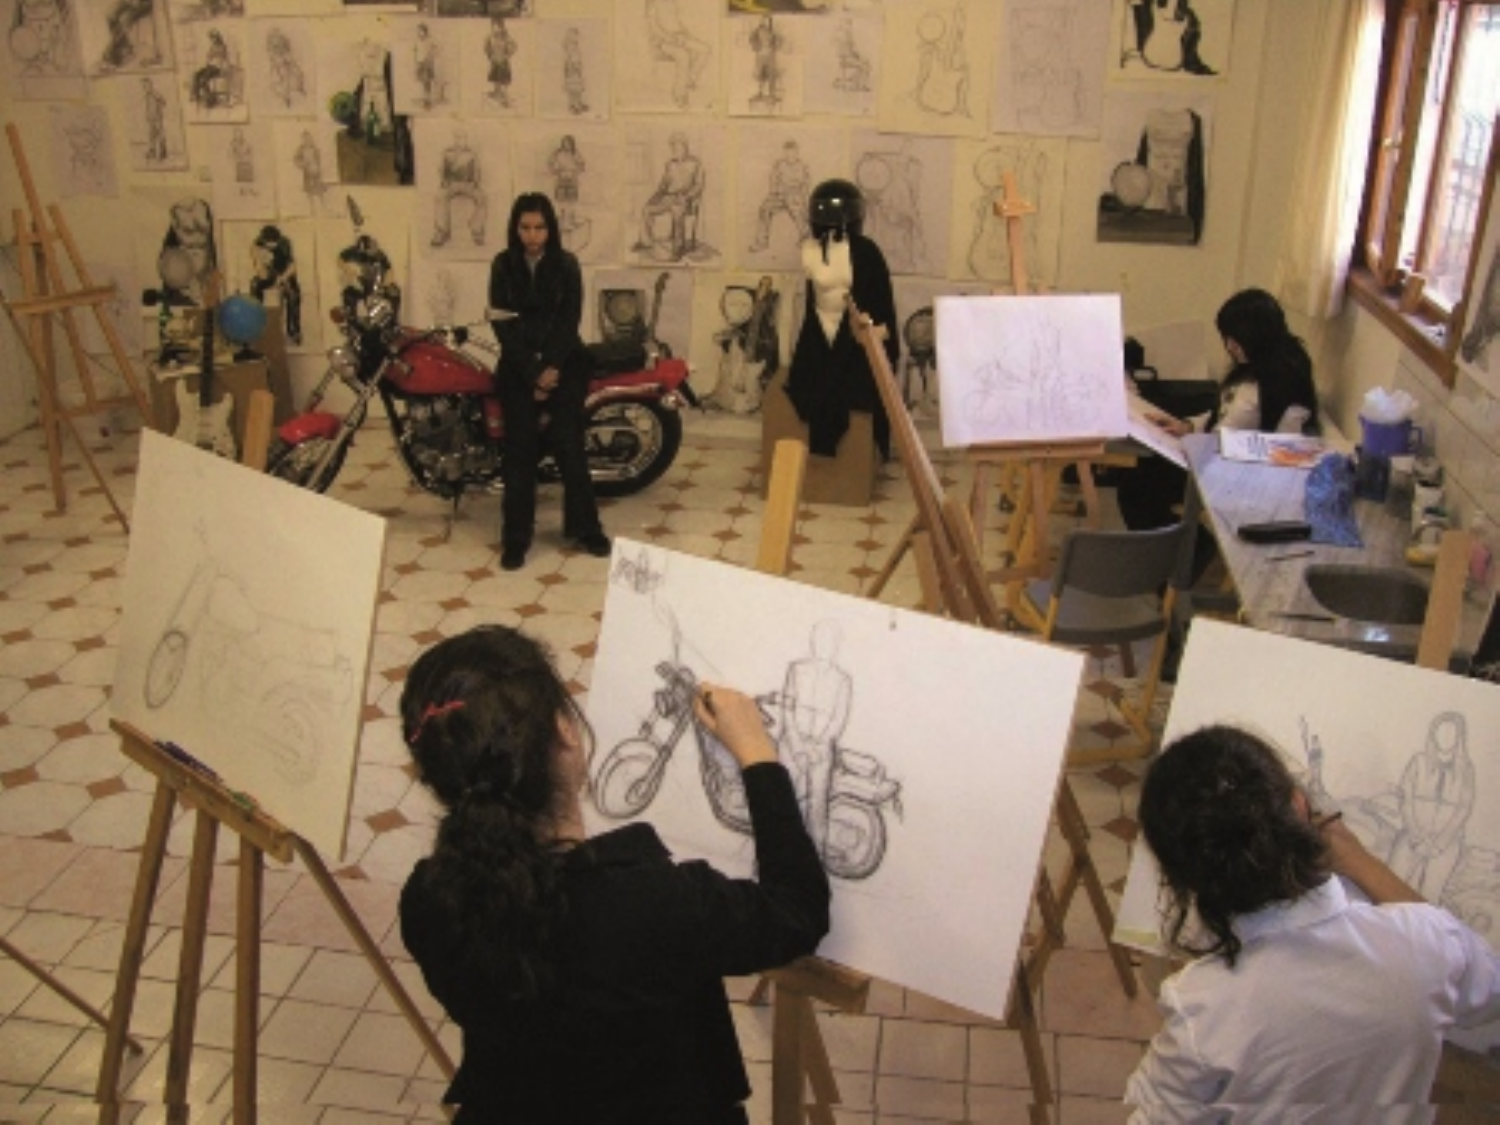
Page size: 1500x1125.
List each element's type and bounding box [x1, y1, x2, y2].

list [0, 0, 1500, 1125]
